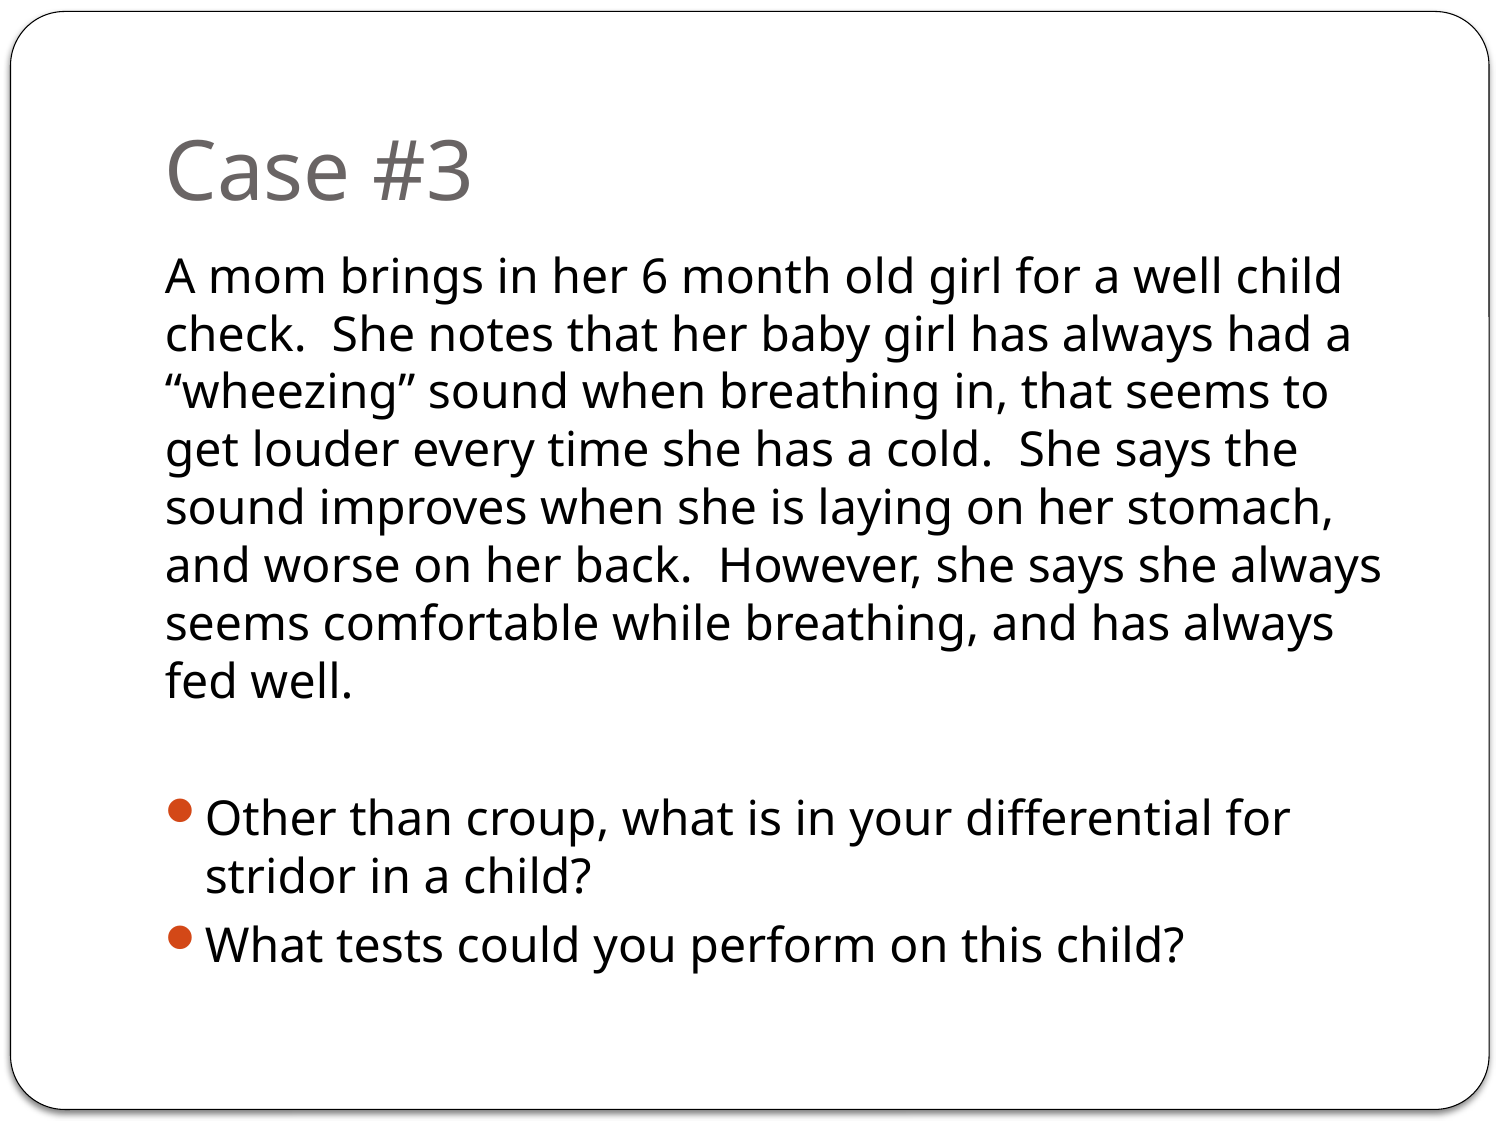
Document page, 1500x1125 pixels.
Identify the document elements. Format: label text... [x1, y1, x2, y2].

title Case #3 [150, 45, 1425, 233]
list A mom brings in her 6 month old girl for a well child check. She notes that her baby girl has always had a “wheezing” sound when breathing in, that seems to get louder every time she has a cold. She says the sound improves when she is laying on her stomach, and worse on her back. However, she says she always seems comfortable while breathing, and has always fed well. Other than croup, what is in your differential for stridor in a child? What tests could you perform on this child? [150, 237, 1425, 988]
